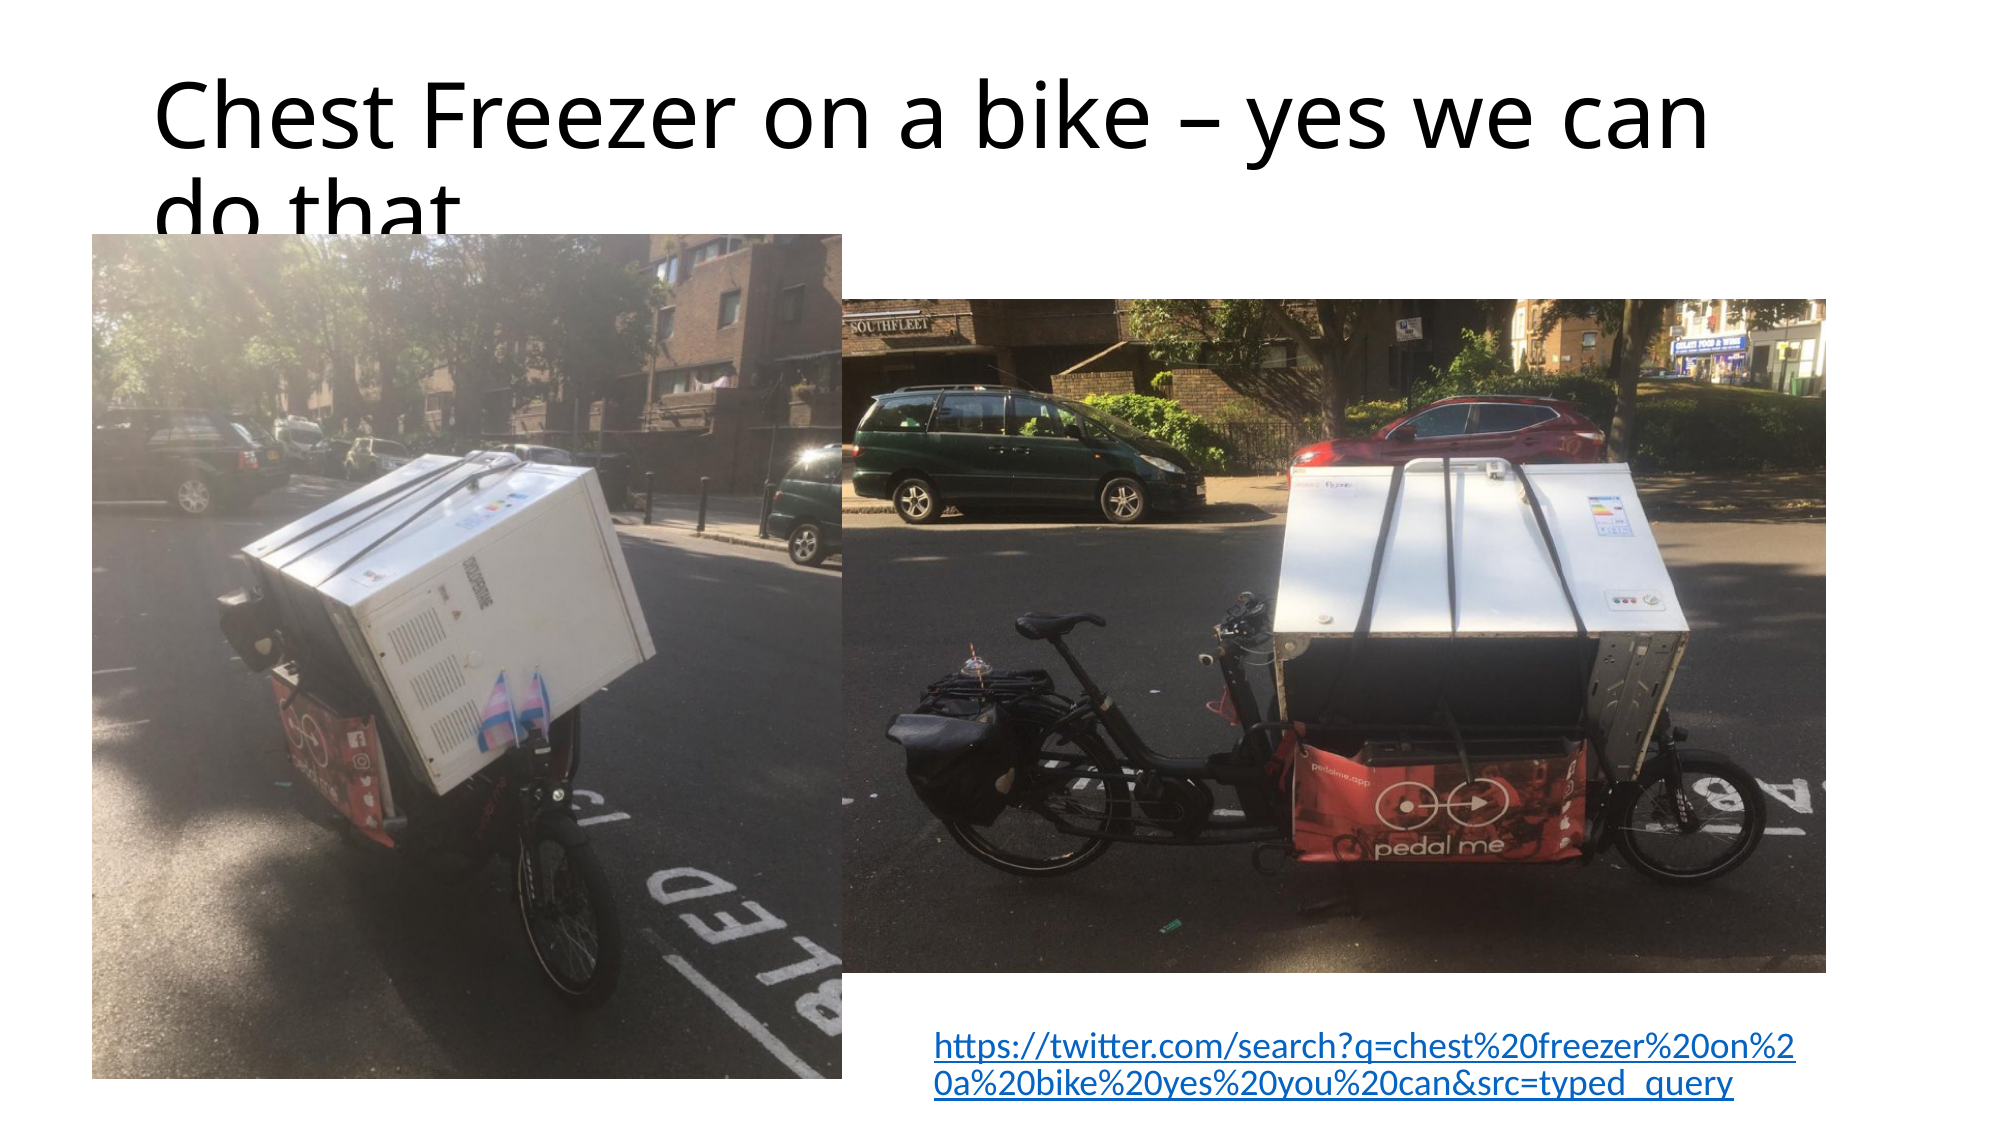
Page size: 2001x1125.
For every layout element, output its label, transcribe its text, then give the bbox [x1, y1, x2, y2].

title Chest Freezer on a bike – yes we can do that [137, 59, 1863, 278]
text_box https://twitter.com/search?q=chest%20freezer%20on%20a%20bike%20yes%20you%20can&src=typed_query [918, 1013, 1826, 1073]
picture [92, 234, 1826, 1079]
